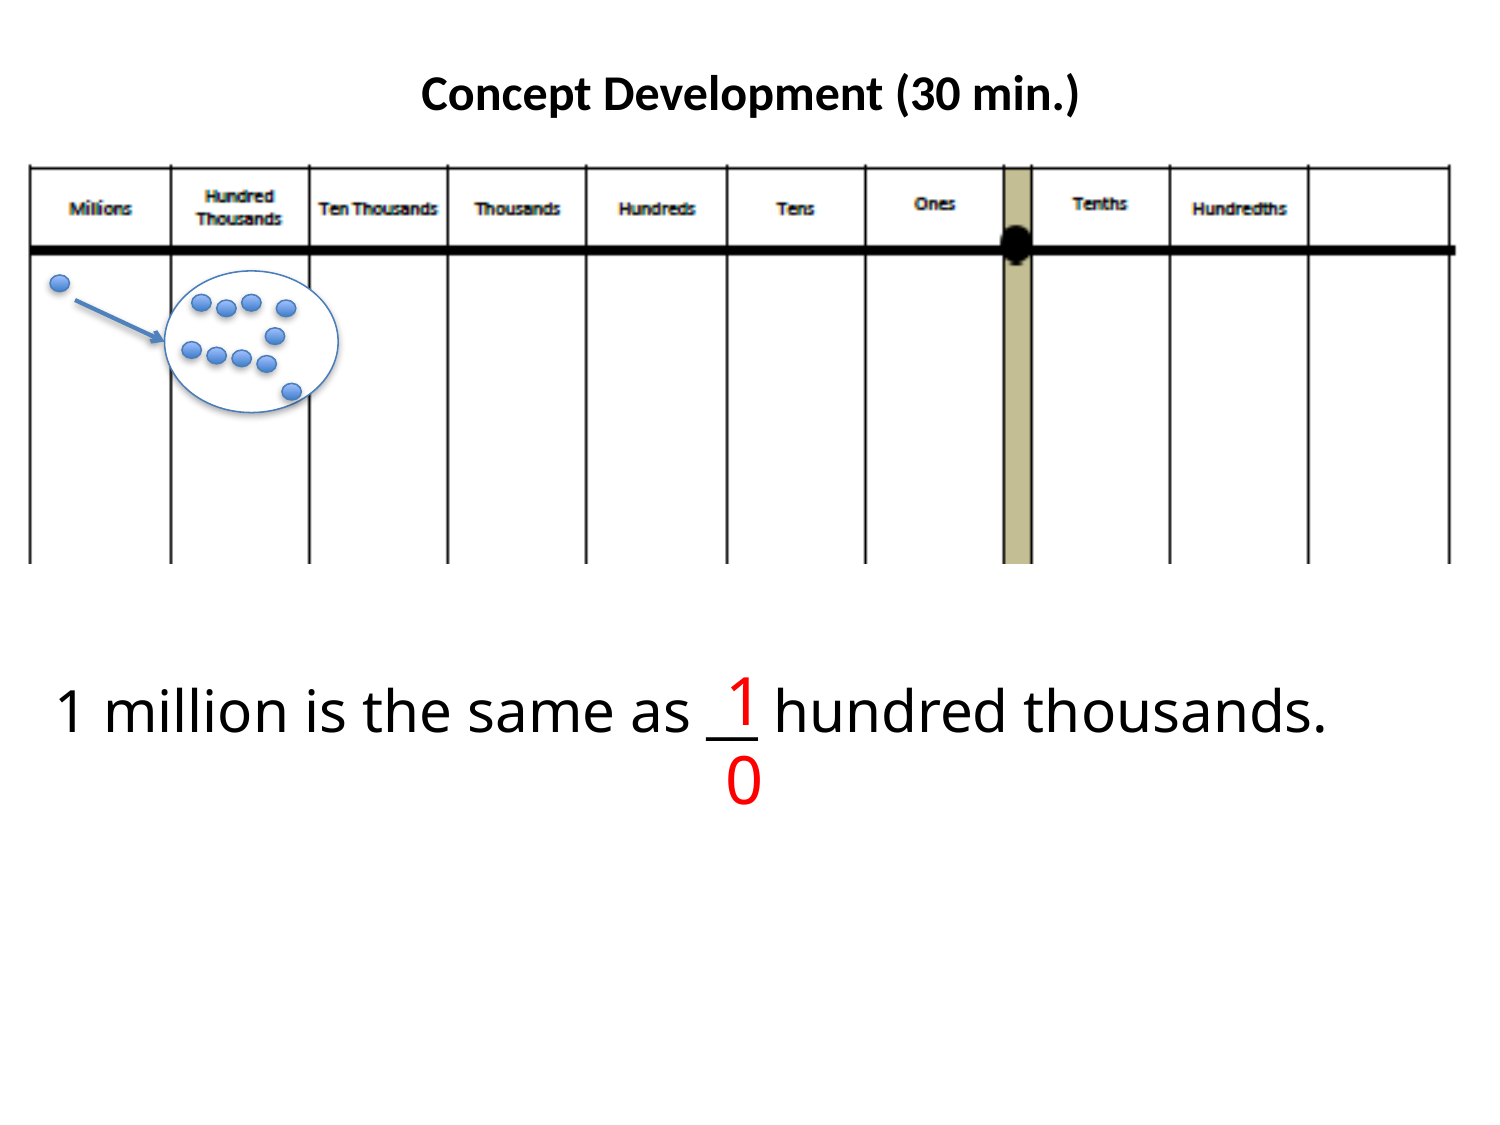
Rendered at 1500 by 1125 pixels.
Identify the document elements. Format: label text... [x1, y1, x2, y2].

text_box 1 million is the same as __ hundred thousands. [812, 666, 1344, 752]
text_box 10 [710, 650, 812, 826]
text_box Concept Development (30 min.) [32, 52, 1470, 124]
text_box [74, 299, 165, 342]
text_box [164, 270, 339, 413]
picture [16, 125, 1484, 564]
text_box 1 million is the same as __ hundred thousands. [40, 666, 710, 752]
